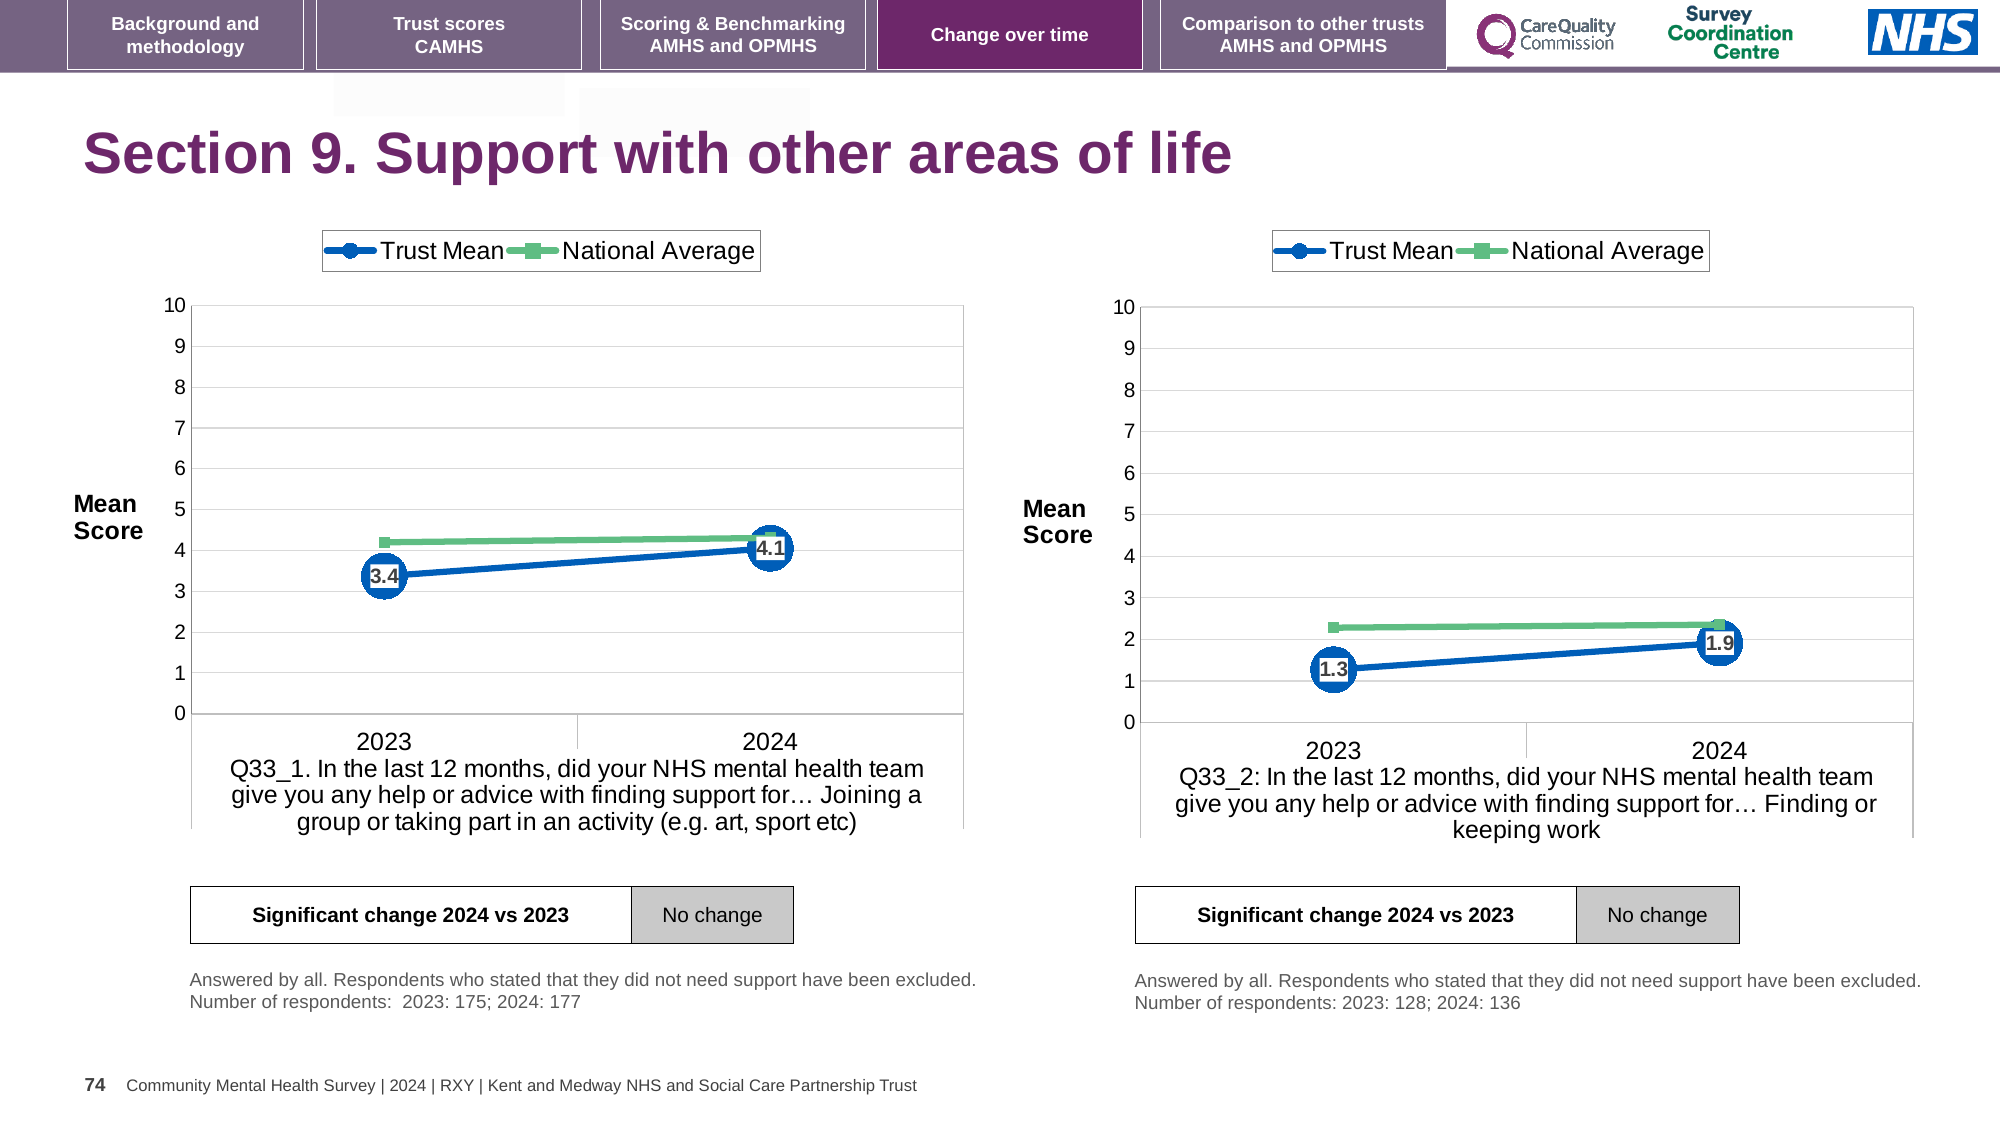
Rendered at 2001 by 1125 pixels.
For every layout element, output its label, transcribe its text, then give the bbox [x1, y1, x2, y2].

chart [1018, 228, 1916, 870]
text_box Answered by all. Respondents who stated that they did not need support have been excluded. Number of respondents: 2023: 175; 2024: 177 [174, 959, 1039, 1020]
picture [1666, 3, 1794, 61]
table_header No change [632, 887, 793, 943]
table_header Significant change 2024 vs 2023 [1136, 887, 1576, 943]
chart [68, 228, 966, 858]
text_box Answered by all. Respondents who stated that they did not need support have been excluded. Number of respondents: 2023: 128; 2024: 136 [1119, 960, 1984, 1044]
table_header No change [1577, 887, 1739, 943]
picture [1476, 13, 1616, 59]
picture [1868, 9, 1978, 55]
table_header Significant change 2024 vs 2023 [191, 887, 631, 943]
text_box 74 [84, 1065, 122, 1125]
title Section 9. Support with other areas of life [68, 100, 1942, 209]
